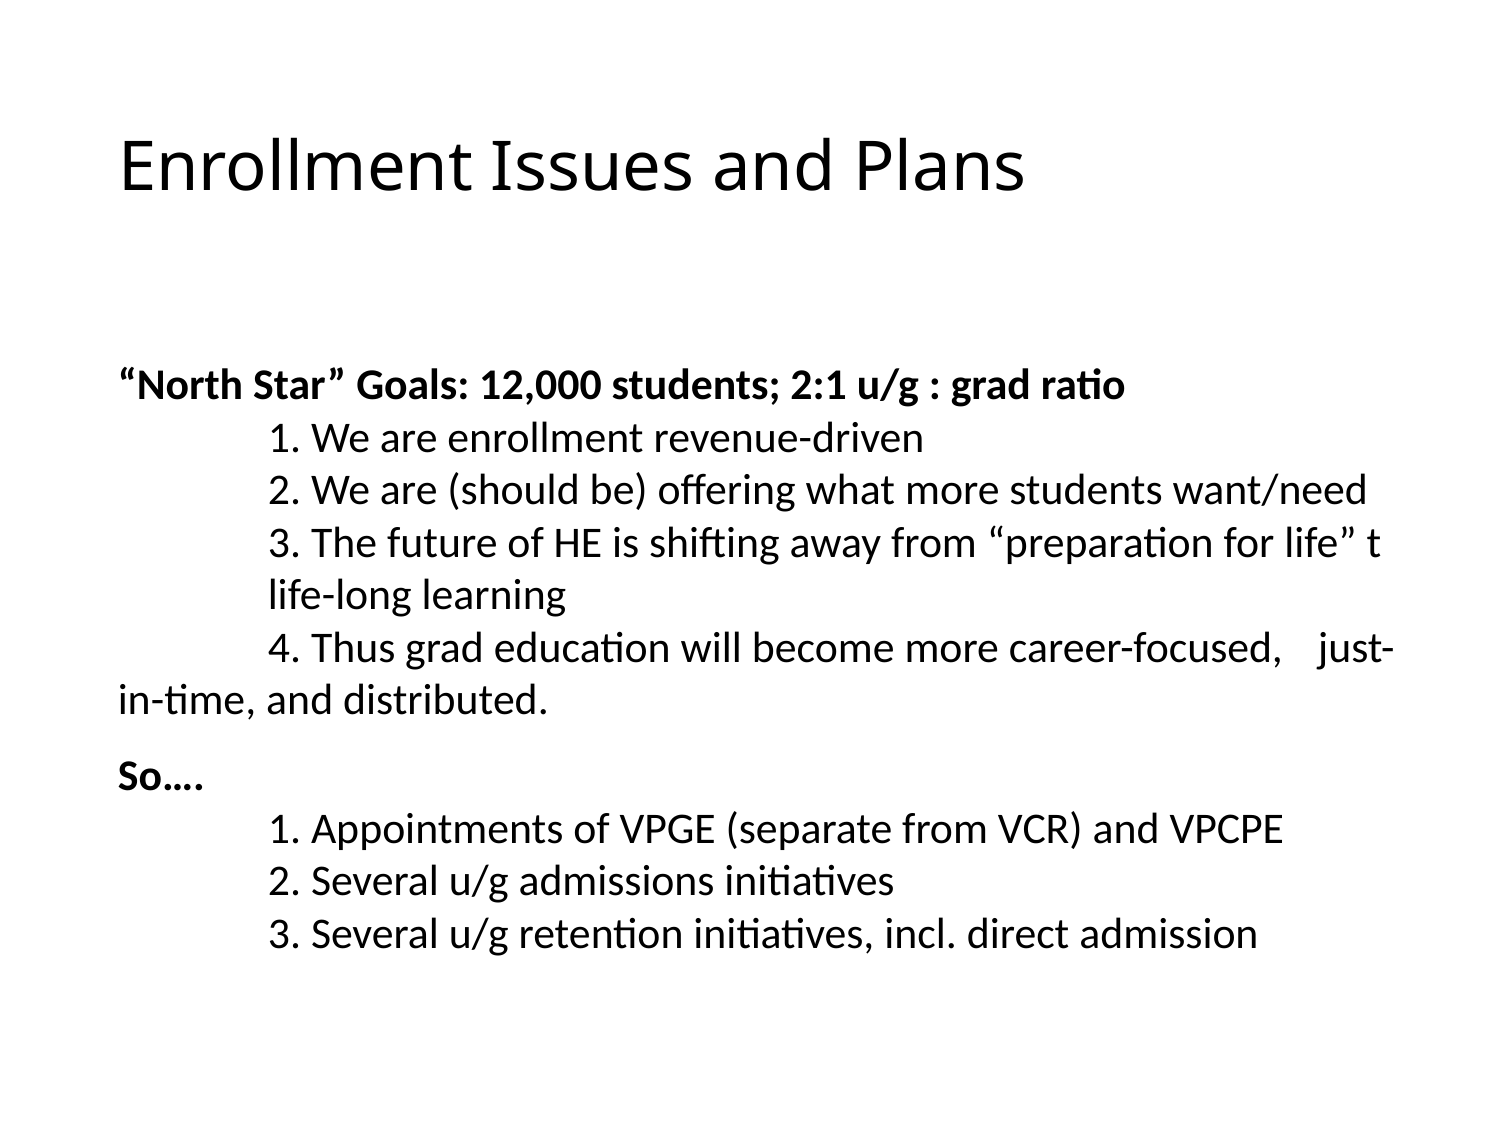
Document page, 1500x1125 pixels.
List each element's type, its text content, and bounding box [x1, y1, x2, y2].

text_box So…. 1. Appointments of VPGE (separate from VCR) and VPCPE 2. Several u/g admissions initiatives 3. Several u/g retention initiatives, incl. direct admission [103, 739, 1338, 965]
title Enrollment Issues and Plans [103, 59, 1397, 278]
text_box “North Star” Goals: 12,000 students; 2:1 u/g : grad ratio 1. We are enrollment revenue-driven 2. We are (should be) offering what more students want/need 3. The future of HE is shifting away from “preparation for life” t life-long learning 4. Thus grad education will become more career-focused, just-in-time, and distributed. [103, 348, 1417, 731]
